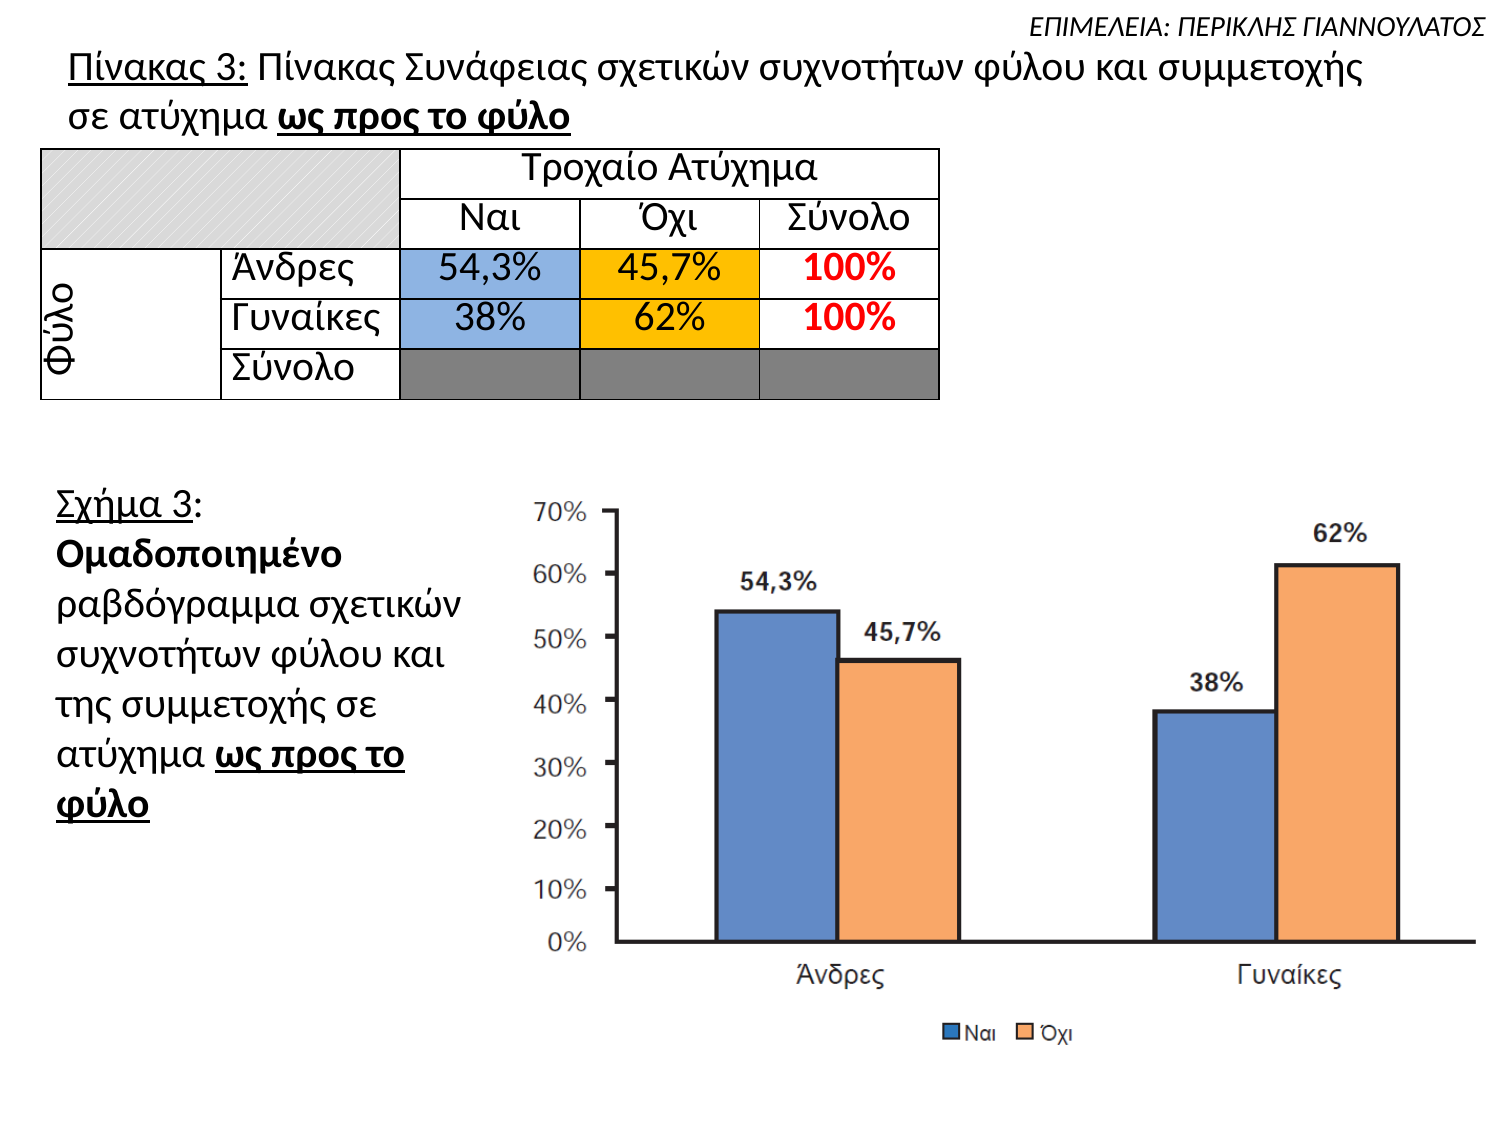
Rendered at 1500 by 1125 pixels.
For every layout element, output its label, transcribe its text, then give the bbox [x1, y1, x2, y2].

table_cell 45,7% [581, 250, 759, 298]
table_cell Ναι [401, 200, 579, 248]
text_box Σχήμα 3: Ομαδοποιημένο ραβδόγραμμα σχετικών συχνοτήτων φύλου και της συμμετοχής σε ατύχημα ως προς το φύλο [41, 468, 488, 833]
text_box Πίνακας 3: Πίνακας Συνάφειας σχετικών συχνοτήτων φύλου και συμμετοχής σε ατύχημα ως προς το φύλο [53, 30, 1400, 146]
table_cell Σύνολο [222, 350, 399, 399]
table_cell [581, 350, 759, 399]
table_cell 100% [760, 250, 938, 298]
table_cell Φύλο [42, 250, 220, 399]
table_header Τροχαίο Ατύχημα [401, 150, 938, 198]
table_cell Όχι [581, 200, 759, 248]
table_cell 62% [581, 300, 759, 348]
table_cell Άνδρες [222, 250, 399, 298]
table_cell 54,3% [401, 250, 579, 298]
table_header [42, 150, 399, 248]
table_cell Γυναίκες [222, 300, 399, 348]
table_cell [401, 350, 579, 399]
table_cell 38% [401, 300, 579, 348]
table_cell Σύνολο [760, 200, 938, 248]
picture [495, 479, 1500, 1048]
table_cell 100% [760, 300, 938, 348]
table_cell [760, 350, 938, 399]
